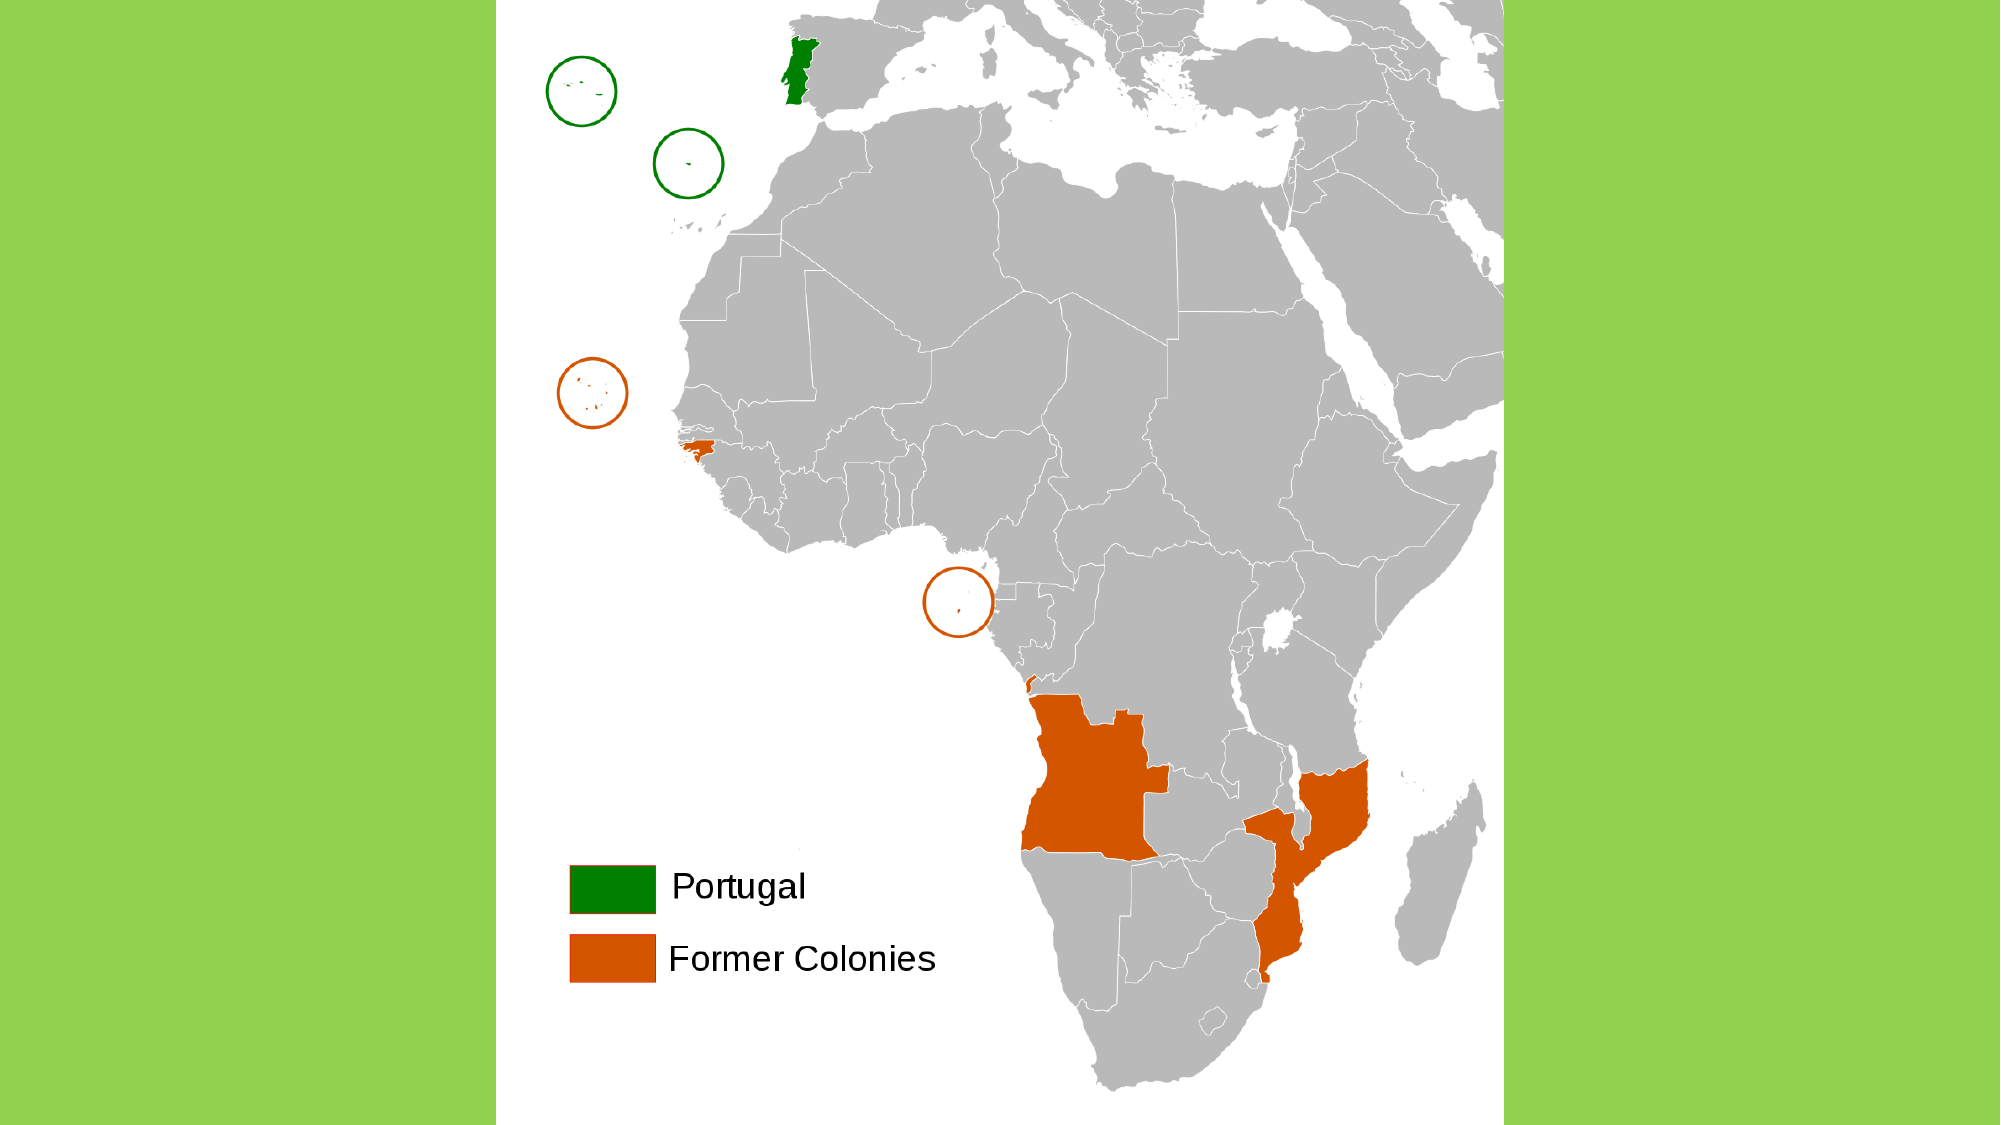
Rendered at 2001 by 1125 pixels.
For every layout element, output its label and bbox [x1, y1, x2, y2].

picture [496, 0, 1504, 1125]
